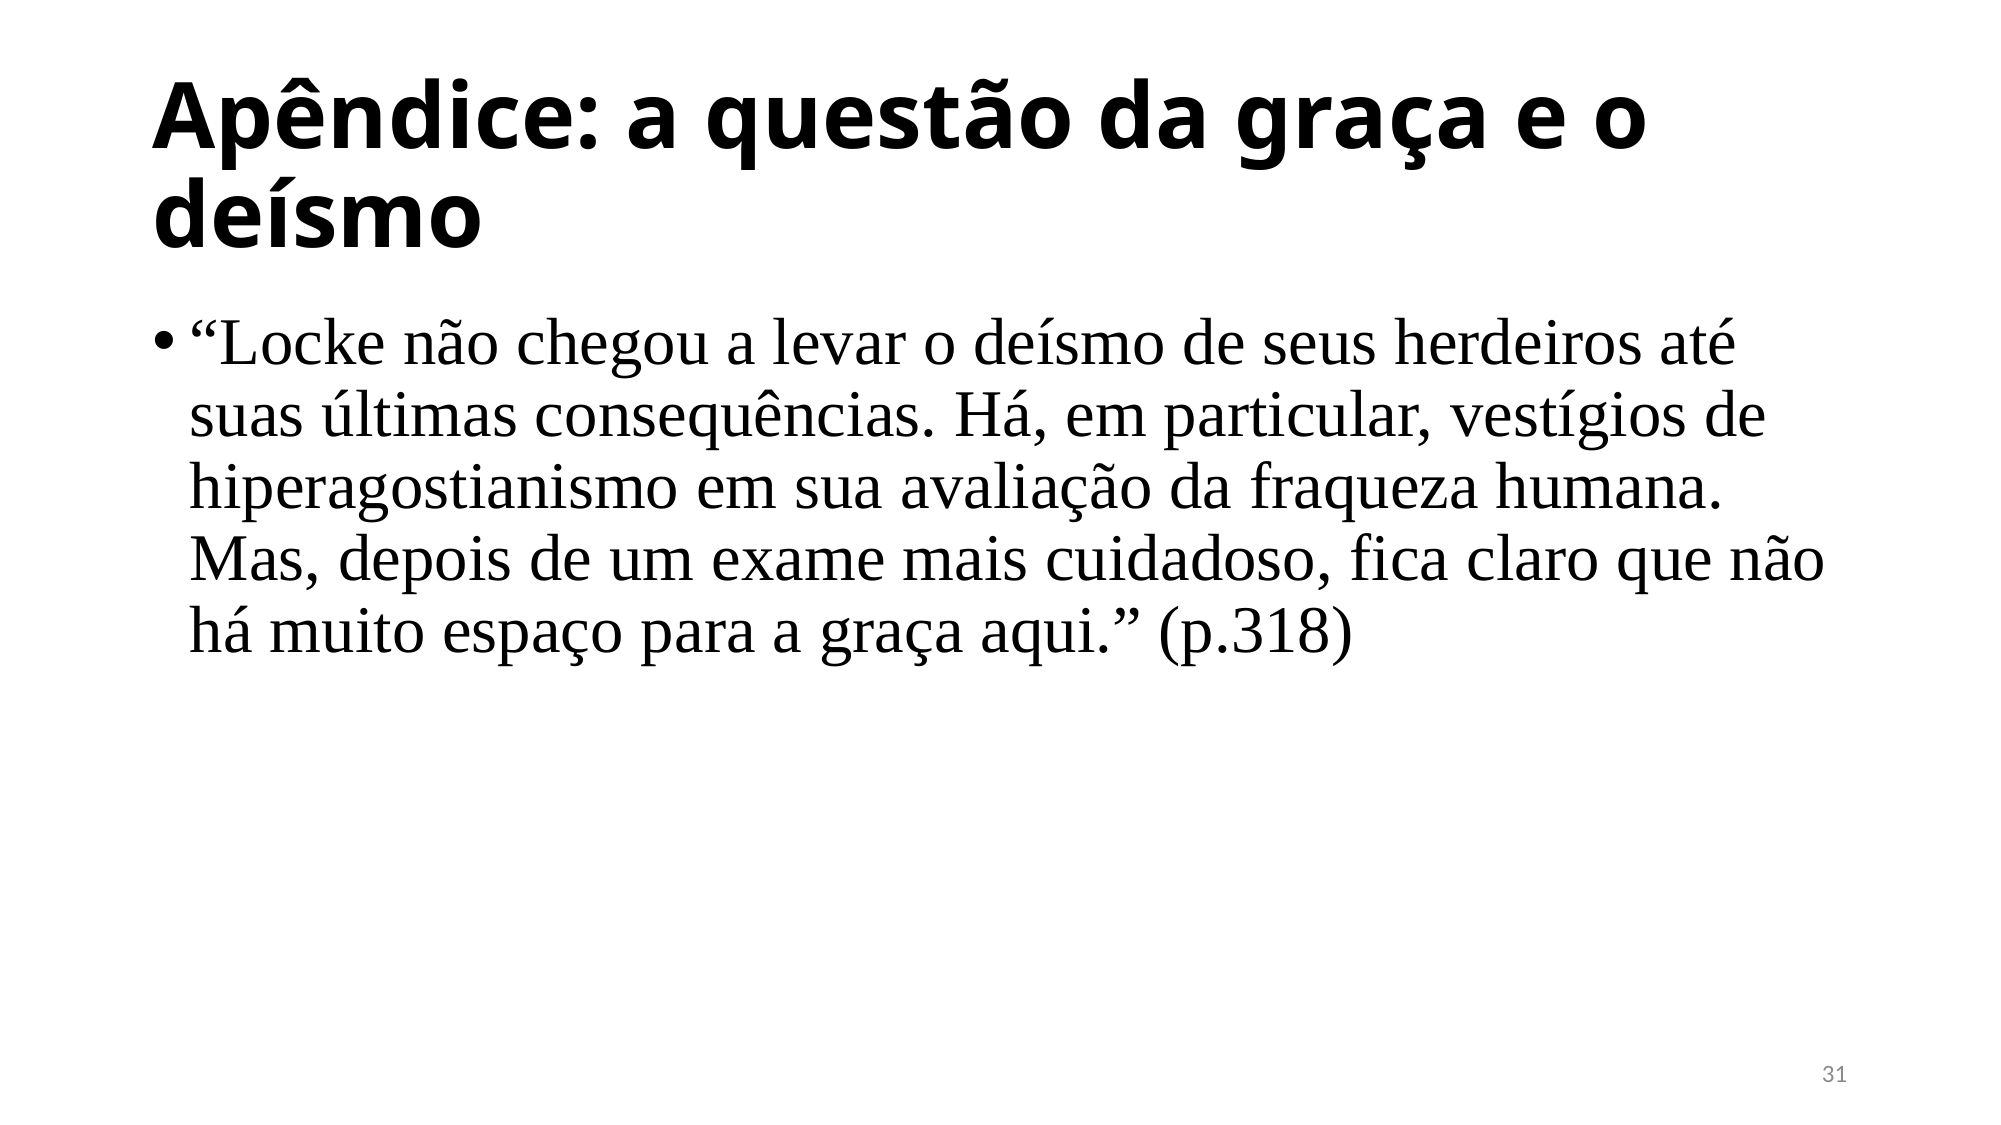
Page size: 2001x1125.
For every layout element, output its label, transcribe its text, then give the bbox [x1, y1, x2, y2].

list “Locke não chegou a levar o deísmo de seus herdeiros até suas últimas consequências. Há, em particular, vestígios de hiperagostianismo em sua avaliação da fraqueza humana. Mas, depois de um exame mais cuidadoso, fica claro que não há muito espaço para a graça aqui.” (p.318) [137, 299, 1863, 1014]
title Apêndice: a questão da graça e o deísmo [137, 59, 1863, 278]
slide_number 30 [1412, 1042, 1863, 1103]
